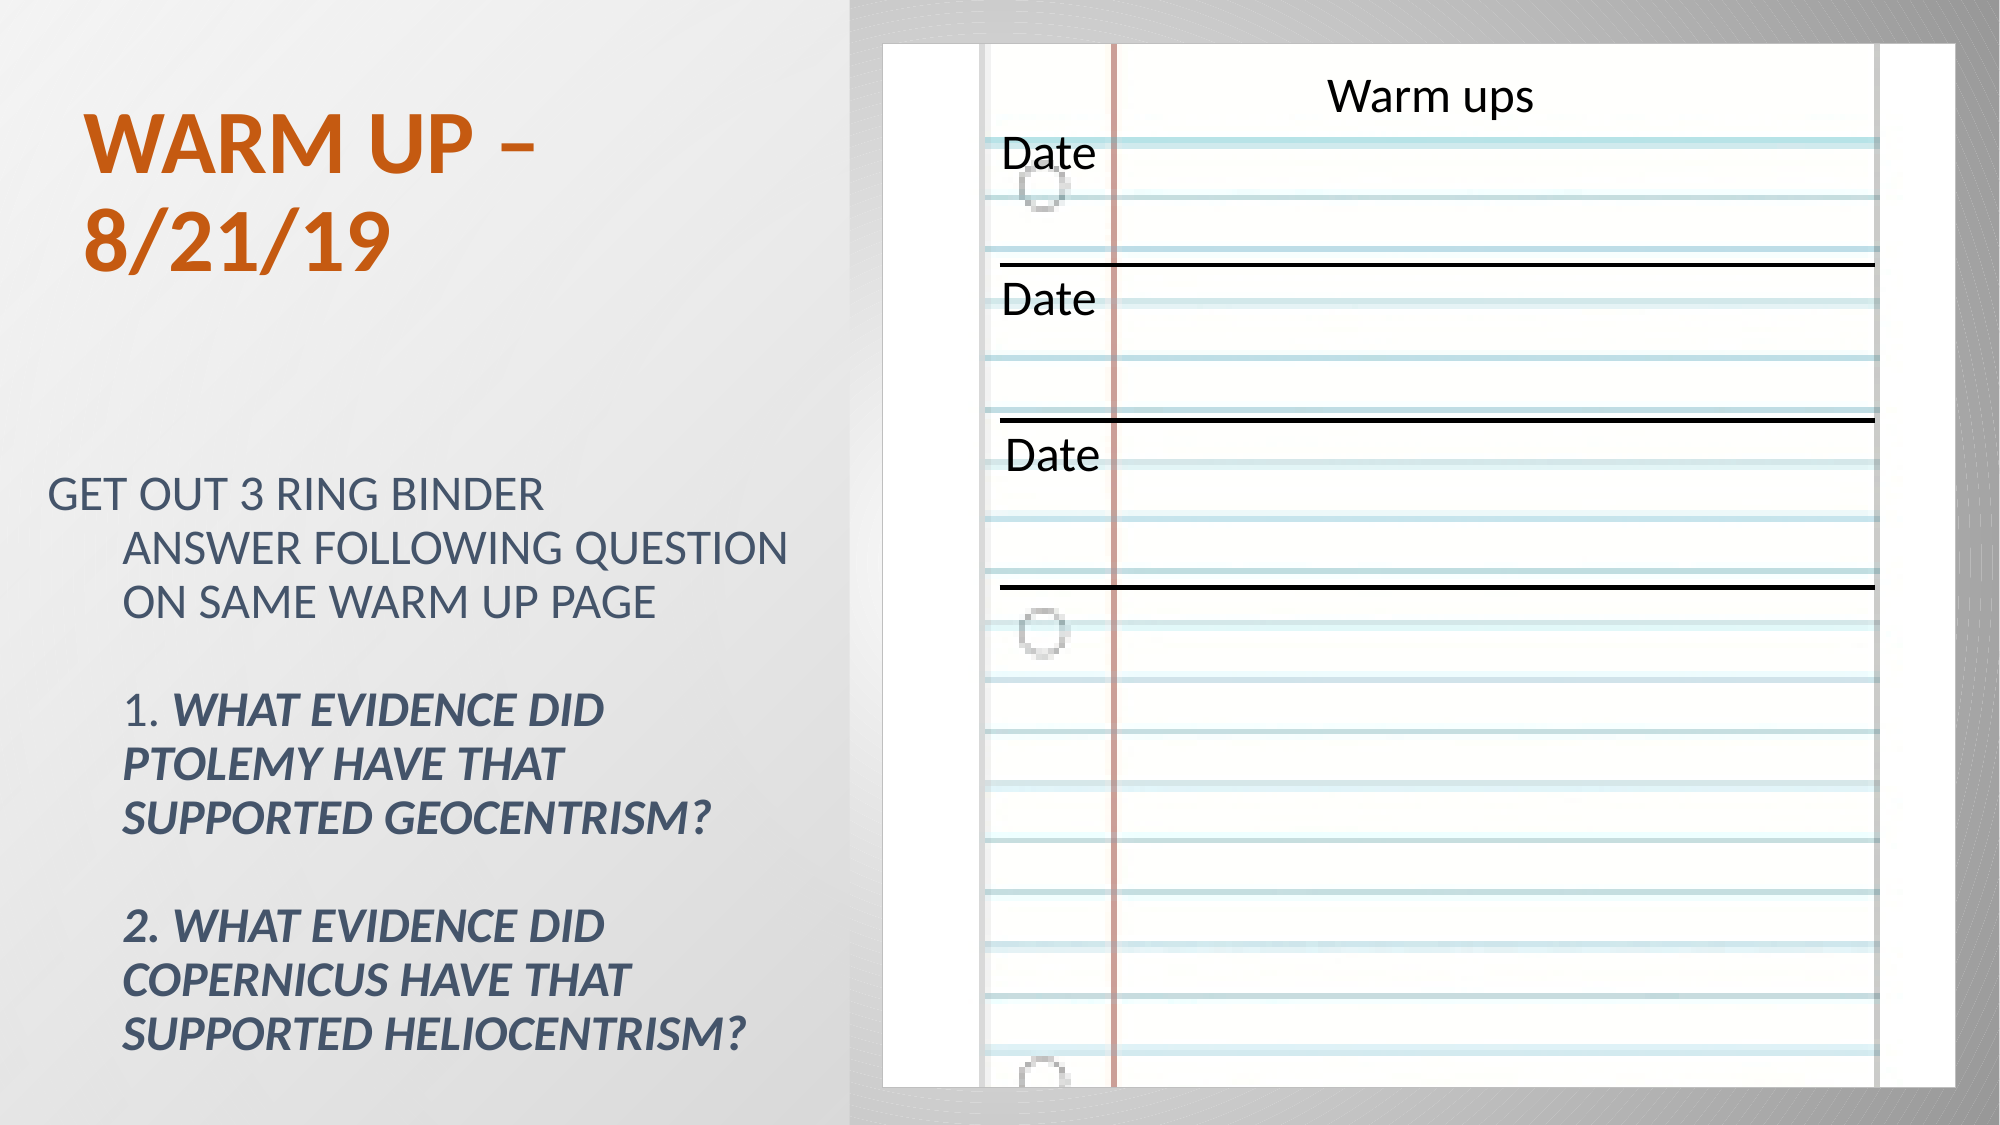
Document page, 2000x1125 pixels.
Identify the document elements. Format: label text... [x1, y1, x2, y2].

list WARM UP – 8/21/19 [68, 87, 706, 300]
picture [881, 43, 1956, 1088]
title Get out 3 ring binder Answer following question on SAME warm up page 1. What evidence did Ptolemy have that supported geocentrism? 2. What evidence did Copernicus have that supported heliocentrism? [24, 350, 813, 1069]
